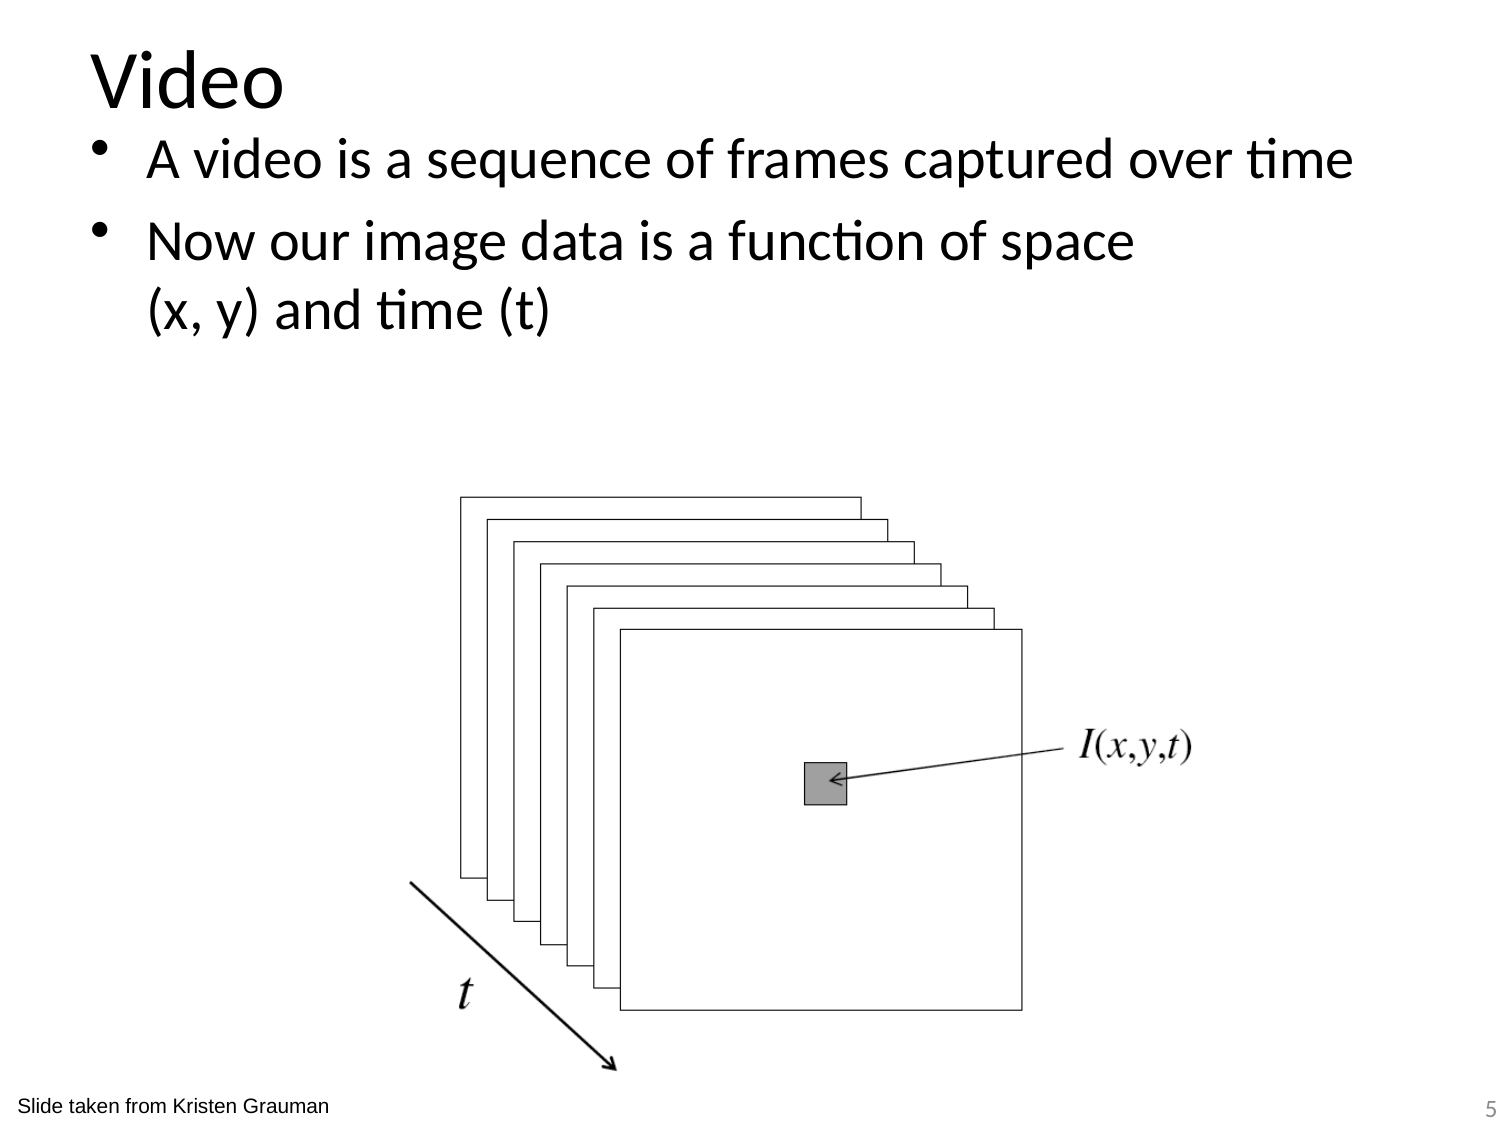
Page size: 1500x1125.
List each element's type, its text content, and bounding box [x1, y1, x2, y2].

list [387, 469, 1201, 1103]
text_box Slide taken from Kristen Grauman [2, 1084, 345, 1125]
list A video is a sequence of frames captured over time Now our image data is a function of space (x, y) and time (t) [75, 112, 1425, 955]
slide_number 5 [1162, 1077, 1500, 1125]
title Video [75, 0, 1425, 112]
